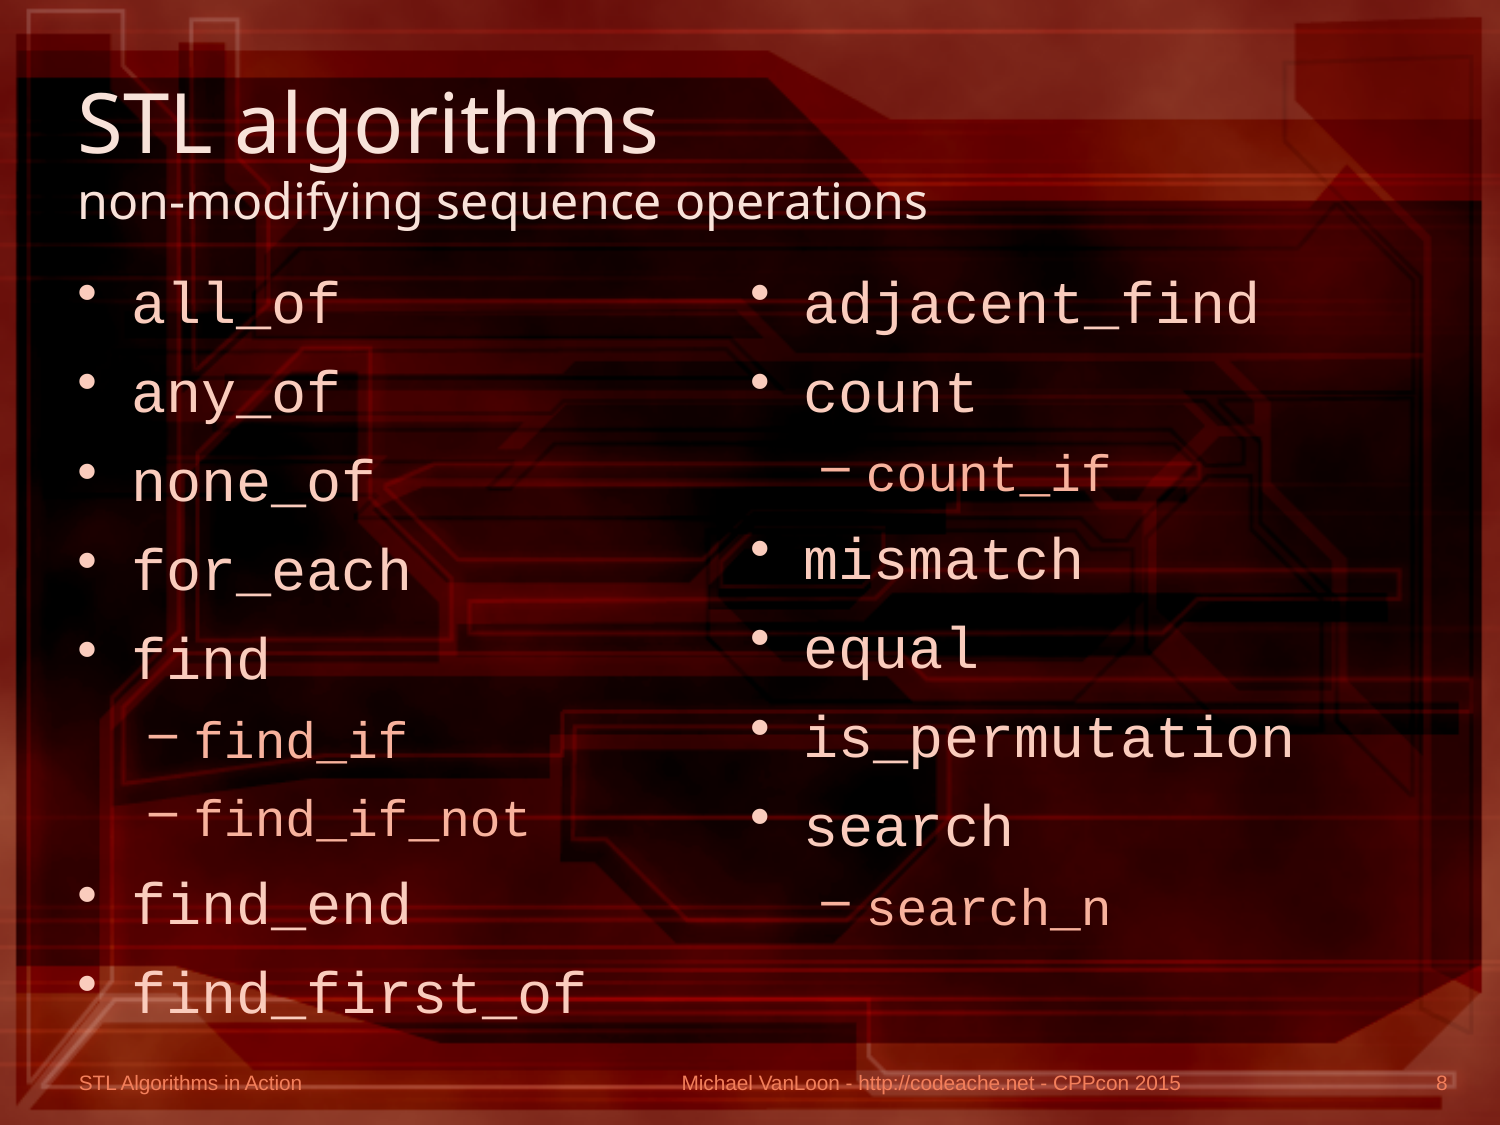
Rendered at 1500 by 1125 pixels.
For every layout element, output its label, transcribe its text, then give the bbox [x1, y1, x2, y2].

footer Michael VanLoon - http://codeache.net - CPPcon 2015 [624, 1062, 1238, 1125]
list all_of any_of none_of for_each find find_if find_if_not find_end find_first_of adjacent_find count count_if mismatch equal is_permutation search search_n [62, 249, 1438, 1038]
title STL algorithms non-modifying sequence operations [62, 42, 1438, 249]
picture [0, 0, 1500, 1125]
slide_number 8 [1250, 1062, 1463, 1125]
